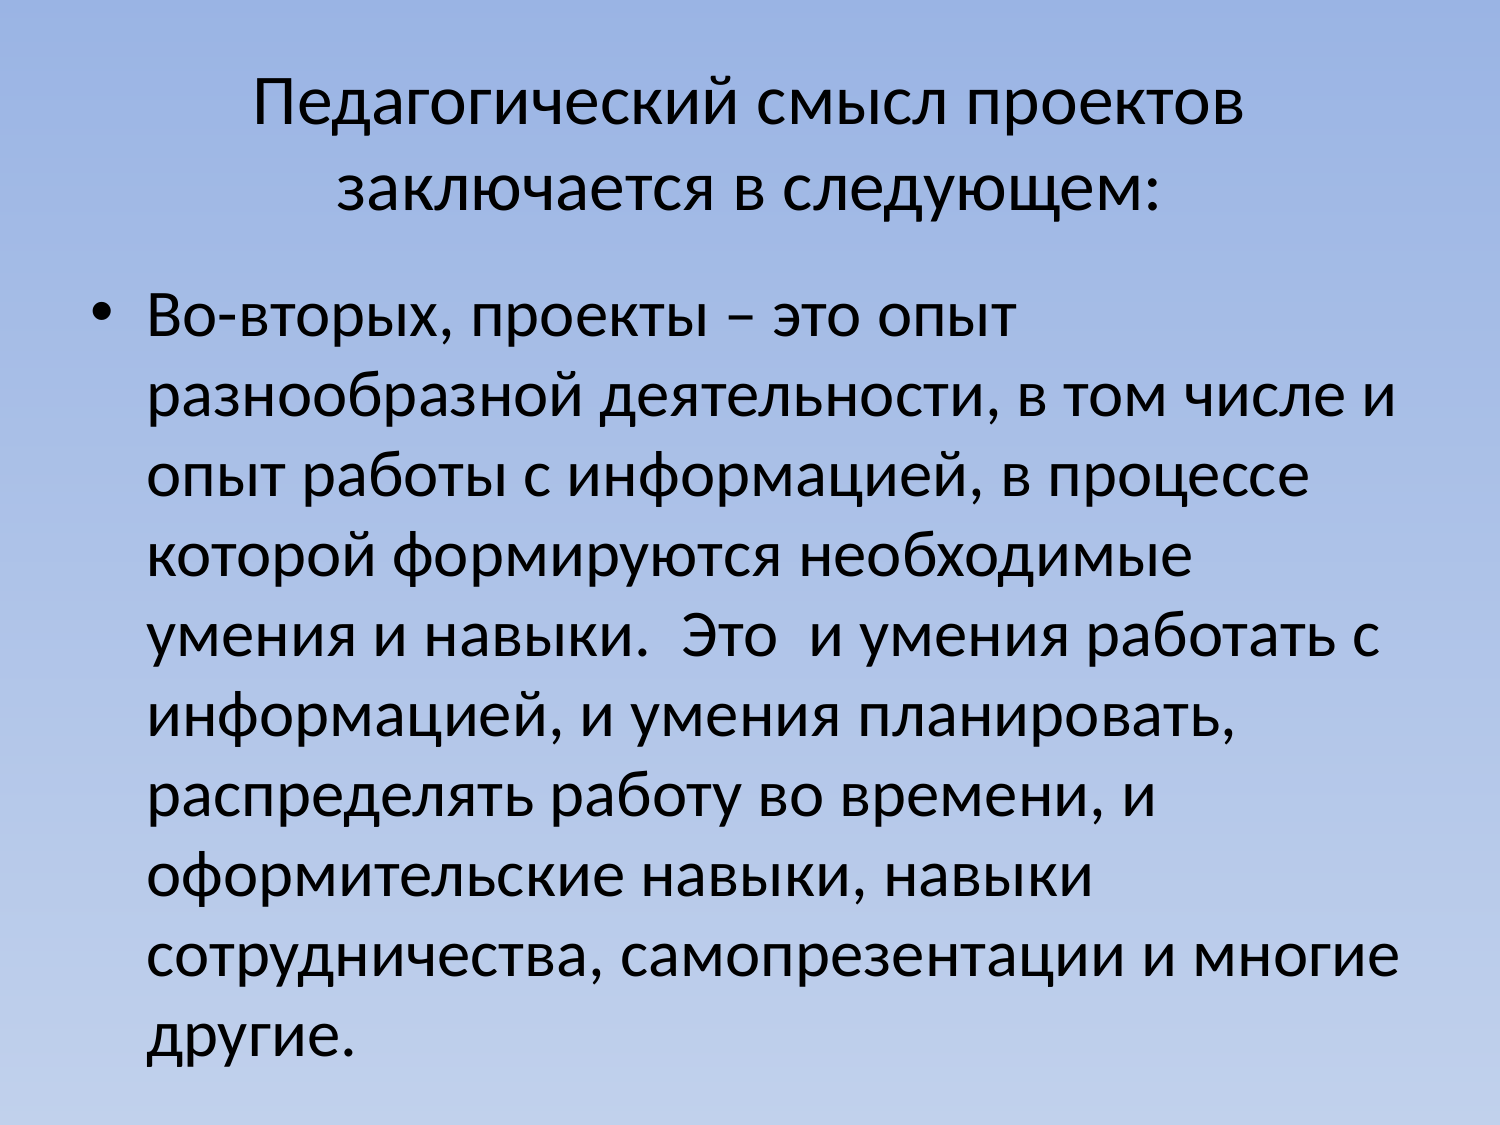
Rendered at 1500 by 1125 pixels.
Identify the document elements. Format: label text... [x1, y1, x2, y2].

title Педагогический смысл проектов заключается в следующем: [75, 45, 1425, 233]
list Во-вторых, проекты – это опыт разнообразной деятельности, в том числе и опыт работы с информацией, в процессе которой формируются необходимые умения и навыки. Это и умения работать с информацией, и умения планировать, распределять работу во времени, и оформительские навыки, навыки сотрудничества, самопрезентации и многие другие. [75, 262, 1425, 1005]
